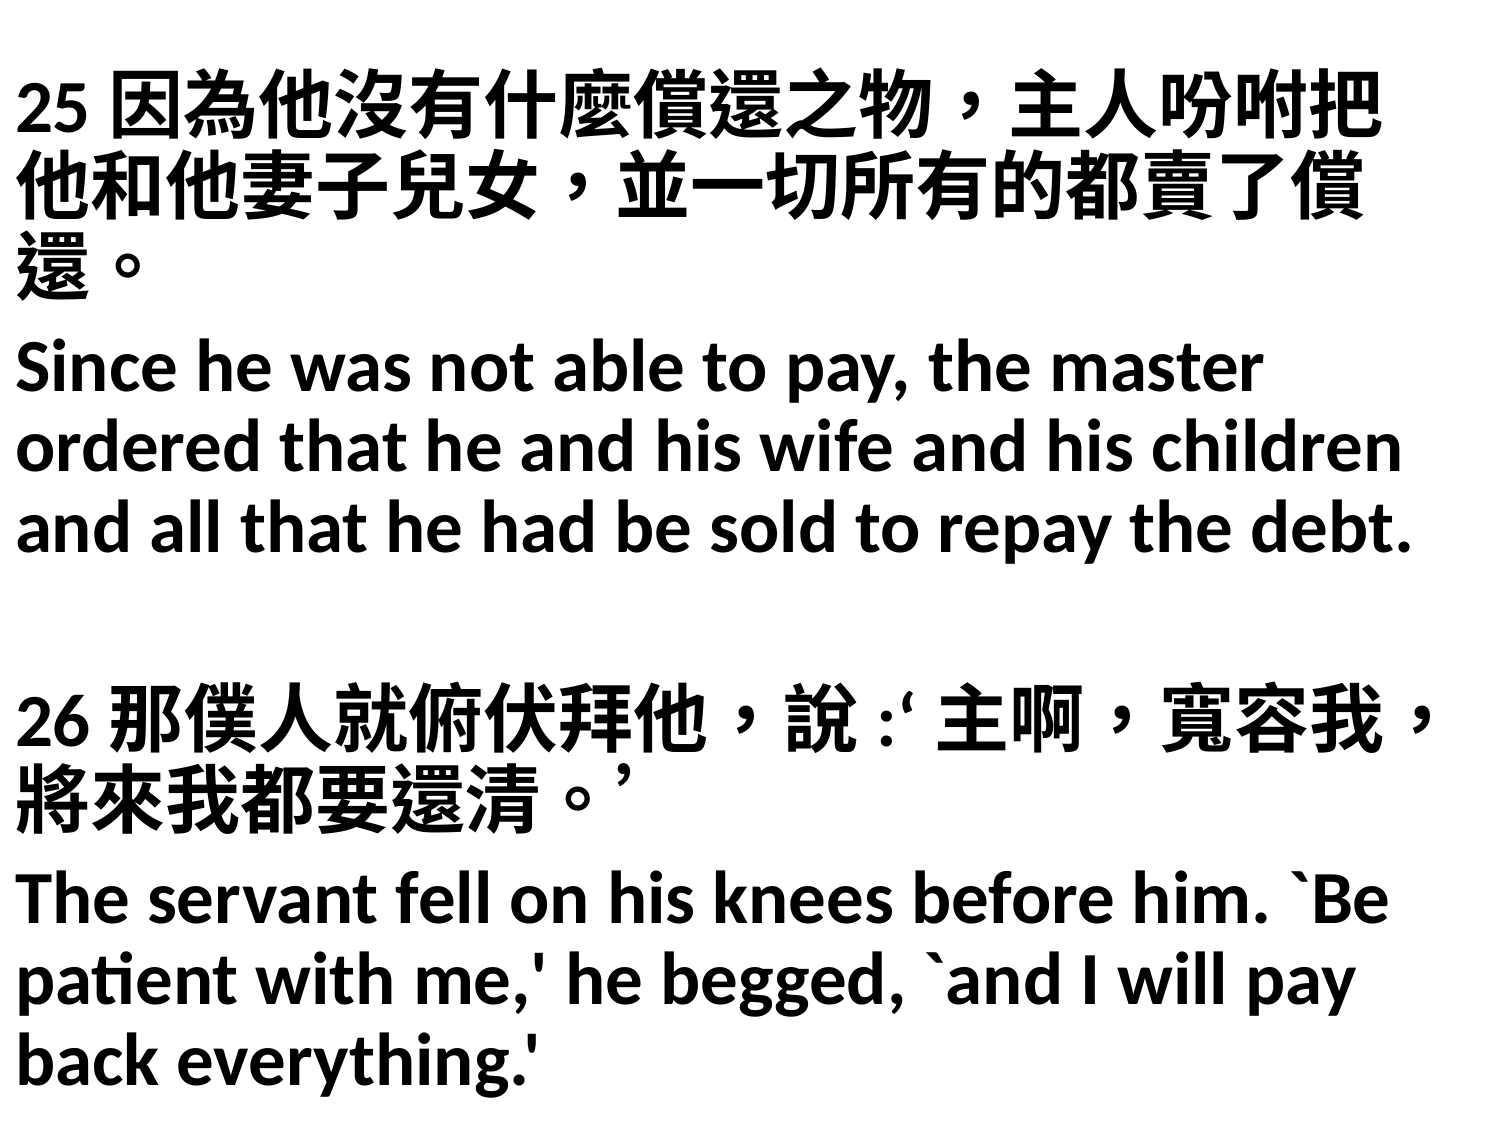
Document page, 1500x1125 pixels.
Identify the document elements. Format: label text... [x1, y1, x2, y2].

subtitle 25因為他沒有什麼償還之物，主人吩咐把他和他妻子兒女，並一切所有的都賣了償還。 Since he was not able to pay, the master ordered that he and his wife and his children and all that he had be sold to repay the debt. 26那僕人就俯伏拜他，說:‘主啊，寬容我，將來我都要還清。’ The servant fell on his knees before him. `Be patient with me,' he begged, `and I will pay back everything.' [0, 60, 1442, 1124]
